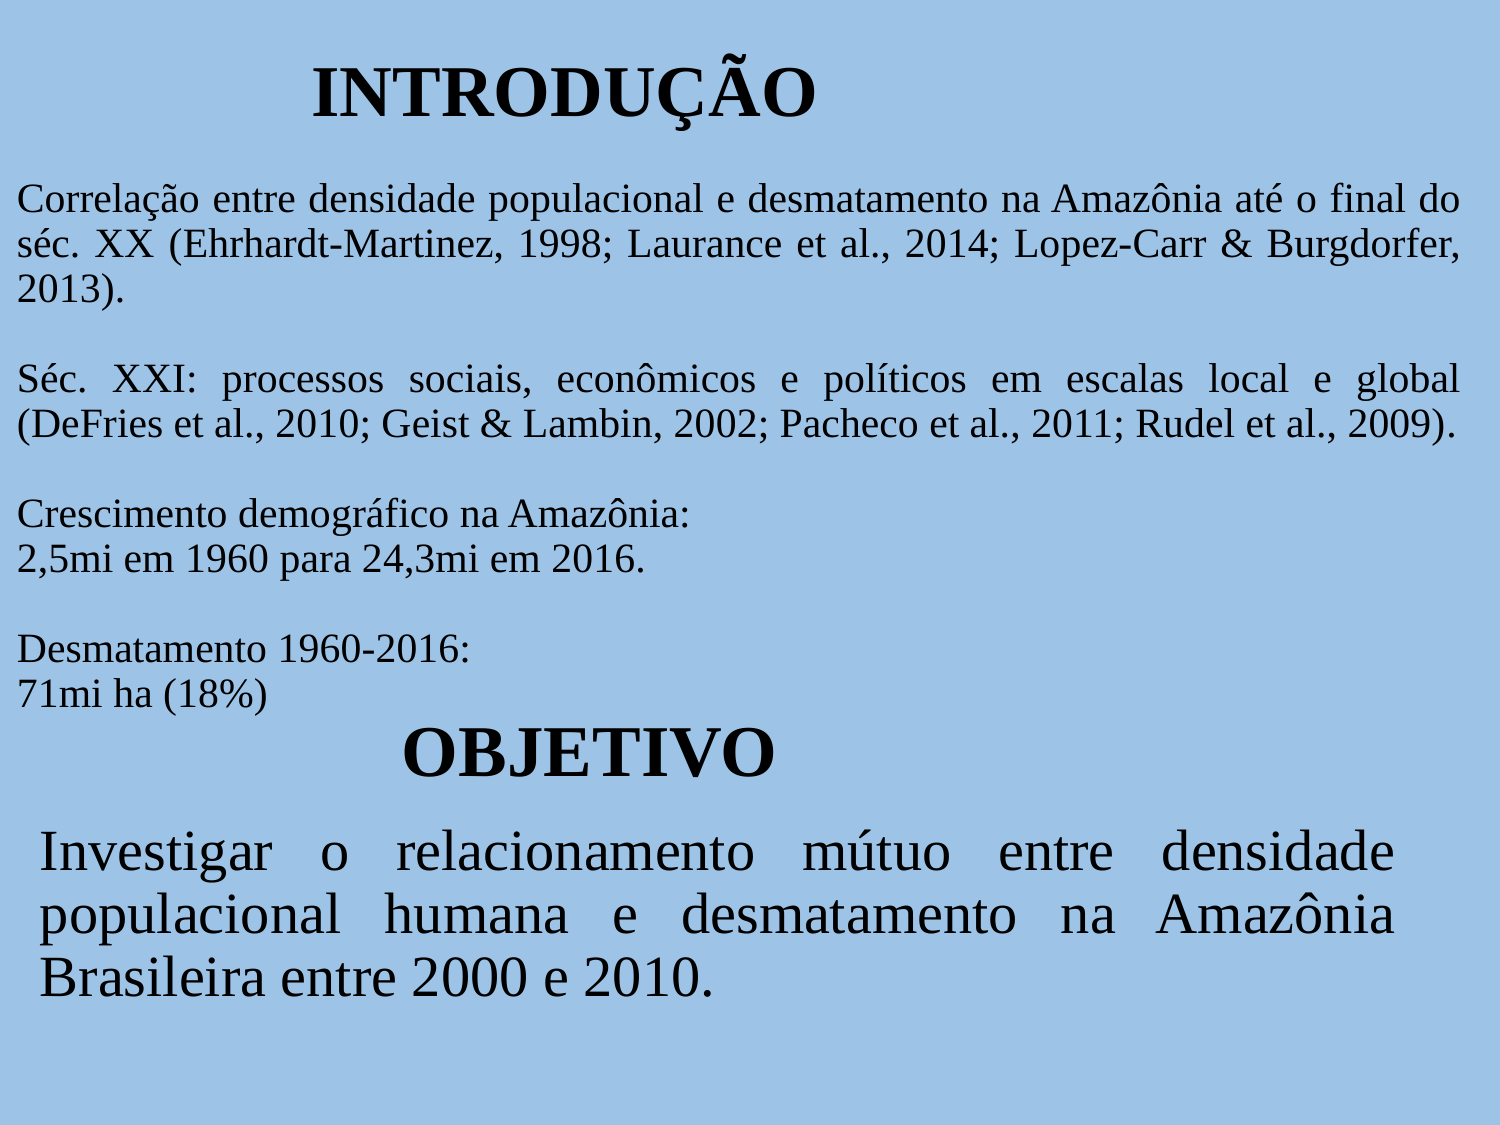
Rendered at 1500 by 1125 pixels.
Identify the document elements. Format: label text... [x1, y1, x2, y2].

text_box Investigar o relacionamento mútuo entre densidade populacional humana e desmatamento na Amazônia Brasileira entre 2000 e 2010. [24, 812, 1411, 1066]
text_box INTRODUÇÃO [0, 32, 1130, 153]
text_box OBJETIVO [24, 692, 1155, 813]
text_box Correlação entre densidade populacional e desmatamento na Amazônia até o final do séc. XX (Ehrhardt-Martinez, 1998; Laurance et al., 2014; Lopez-Carr & Burgdorfer, 2013). Séc. XXI: processos sociais, econômicos e políticos em escalas local e global (DeFries et al., 2010; Geist & Lambin, 2002; Pacheco et al., 2011; Rudel et al., 2009). Crescimento demográfico na Amazônia: 2,5mi em 1960 para 24,3mi em 2016. Desmatamento 1960-2016: 71mi ha (18%) [1, 168, 1478, 1098]
